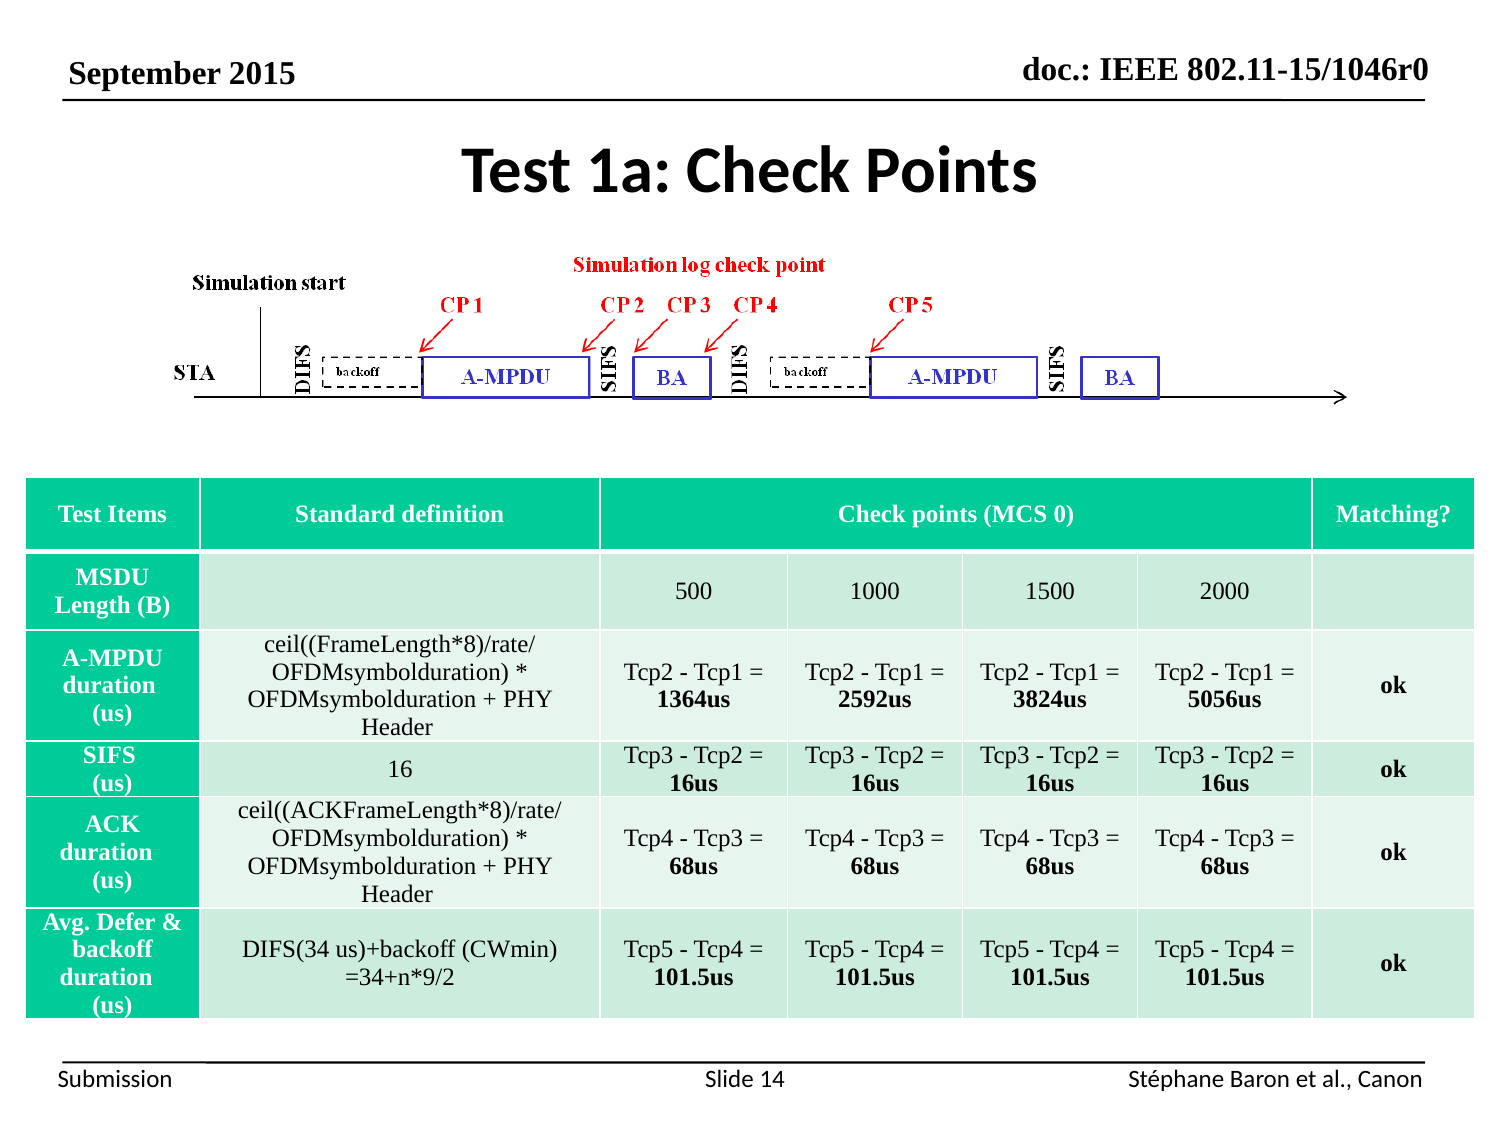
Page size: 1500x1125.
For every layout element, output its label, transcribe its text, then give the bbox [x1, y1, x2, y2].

table_cell 500 [601, 554, 787, 629]
table_cell Tcp3 - Tcp2 = 16us [963, 742, 1137, 796]
table_cell SIFS (us) [26, 742, 199, 796]
table_cell ok [1313, 631, 1474, 740]
table_cell [1313, 554, 1474, 629]
table_cell Tcp5 - Tcp4 = 101.5us [601, 909, 787, 1018]
table_cell 2000 [1138, 554, 1311, 629]
table_cell 16 [201, 742, 599, 796]
table_cell Tcp4 - Tcp3 = 68us [963, 797, 1137, 907]
table_cell [201, 554, 599, 629]
table_cell Tcp3 - Tcp2 = 16us [788, 742, 962, 796]
table_header Matching? [1313, 478, 1474, 549]
picture [159, 243, 1359, 410]
table_cell Tcp3 - Tcp2 = 16us [601, 742, 787, 796]
table_cell Tcp2 - Tcp1 = 3824us [963, 631, 1137, 740]
table_cell ok [1313, 909, 1474, 1018]
table_cell Tcp4 - Tcp3 = 68us [1138, 797, 1311, 907]
table_cell Tcp5 - Tcp4 = 101.5us [963, 909, 1137, 1018]
title Test 1a: Check Points [74, 99, 1426, 233]
table_cell Avg. Defer & backoff duration (us) [26, 909, 199, 1018]
table_cell Tcp3 - Tcp2 = 16us [1138, 742, 1311, 796]
table_cell 1000 [788, 554, 962, 629]
table_cell Tcp2 - Tcp1 = 5056us [1138, 631, 1311, 740]
table_cell ceil((FrameLength*8)/rate/OFDMsymbolduration) * OFDMsymbolduration + PHY Header [201, 631, 599, 740]
table_cell Tcp5 - Tcp4 = 101.5us [1138, 909, 1311, 1018]
table_header Standard definition [201, 478, 599, 549]
table_cell ACK duration (us) [26, 797, 199, 907]
table_cell Tcp2 - Tcp1 = 1364us [601, 631, 787, 740]
table_cell ok [1313, 742, 1474, 796]
table_cell Tcp4 - Tcp3 = 68us [601, 797, 787, 907]
table_cell 1500 [963, 554, 1137, 629]
table_header Test Items [26, 478, 199, 549]
table_header Check points (MCS 0) [601, 478, 1311, 549]
slide_number Slide 14 [702, 1062, 788, 1094]
table_cell Tcp5 - Tcp4 = 101.5us [788, 909, 962, 1018]
table_cell MSDU Length (B) [26, 554, 199, 629]
table_cell ceil((ACKFrameLength*8)/rate/OFDMsymbolduration) * OFDMsymbolduration + PHY Header [201, 797, 599, 907]
table_cell Tcp4 - Tcp3 = 68us [788, 797, 962, 907]
table_cell DIFS(34 us)+backoff (CWmin) =34+n*9/2 [201, 909, 599, 1018]
table_cell A-MPDU duration (us) [26, 631, 199, 740]
table_cell Tcp2 - Tcp1 = 2592us [788, 631, 962, 740]
table_cell ok [1313, 797, 1474, 907]
